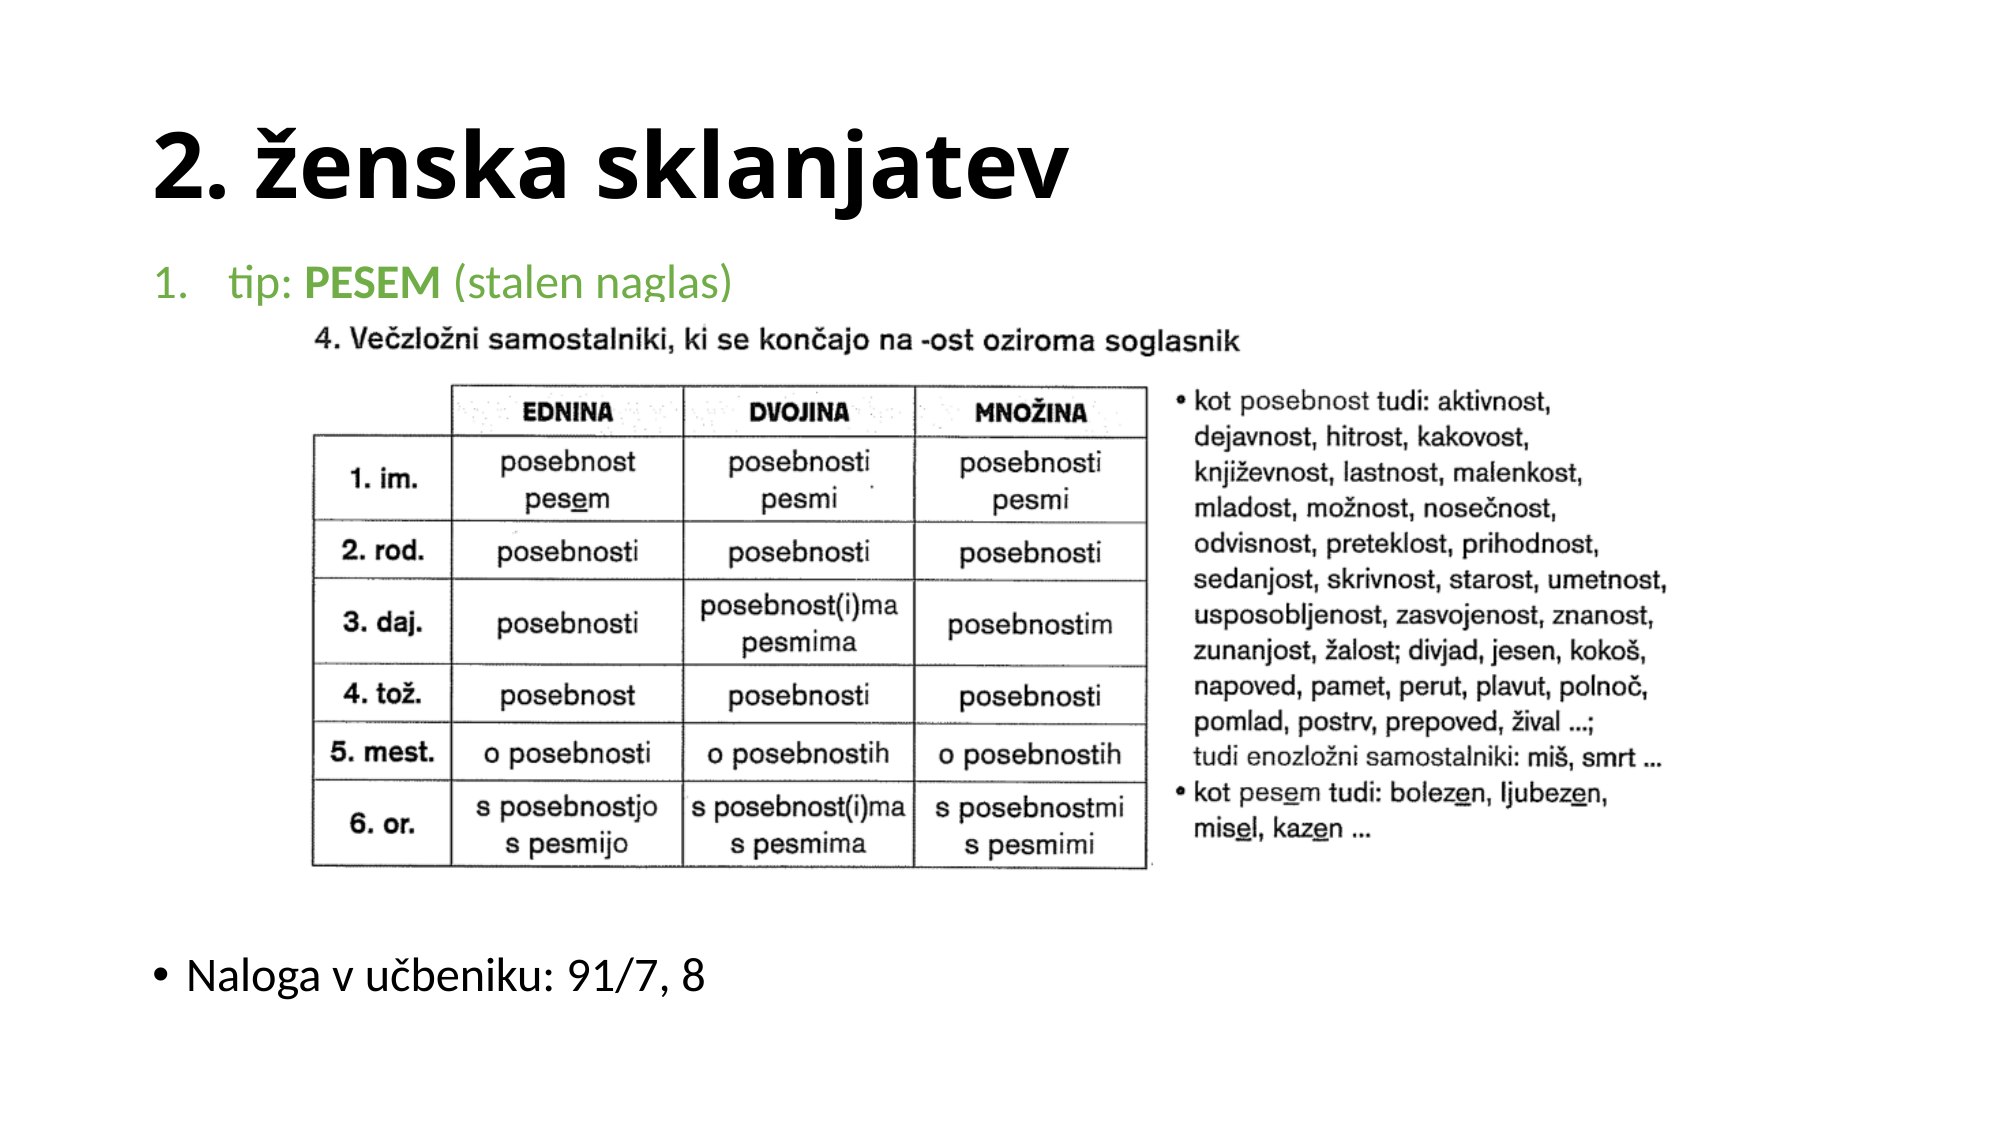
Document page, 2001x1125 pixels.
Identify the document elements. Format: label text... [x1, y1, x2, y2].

title 2. ženska sklanjatev [137, 59, 1863, 249]
list tip: PESEM (stalen naglas) Naloga v učbeniku: 91/7, 8 [137, 249, 1863, 1014]
picture [282, 302, 1686, 883]
